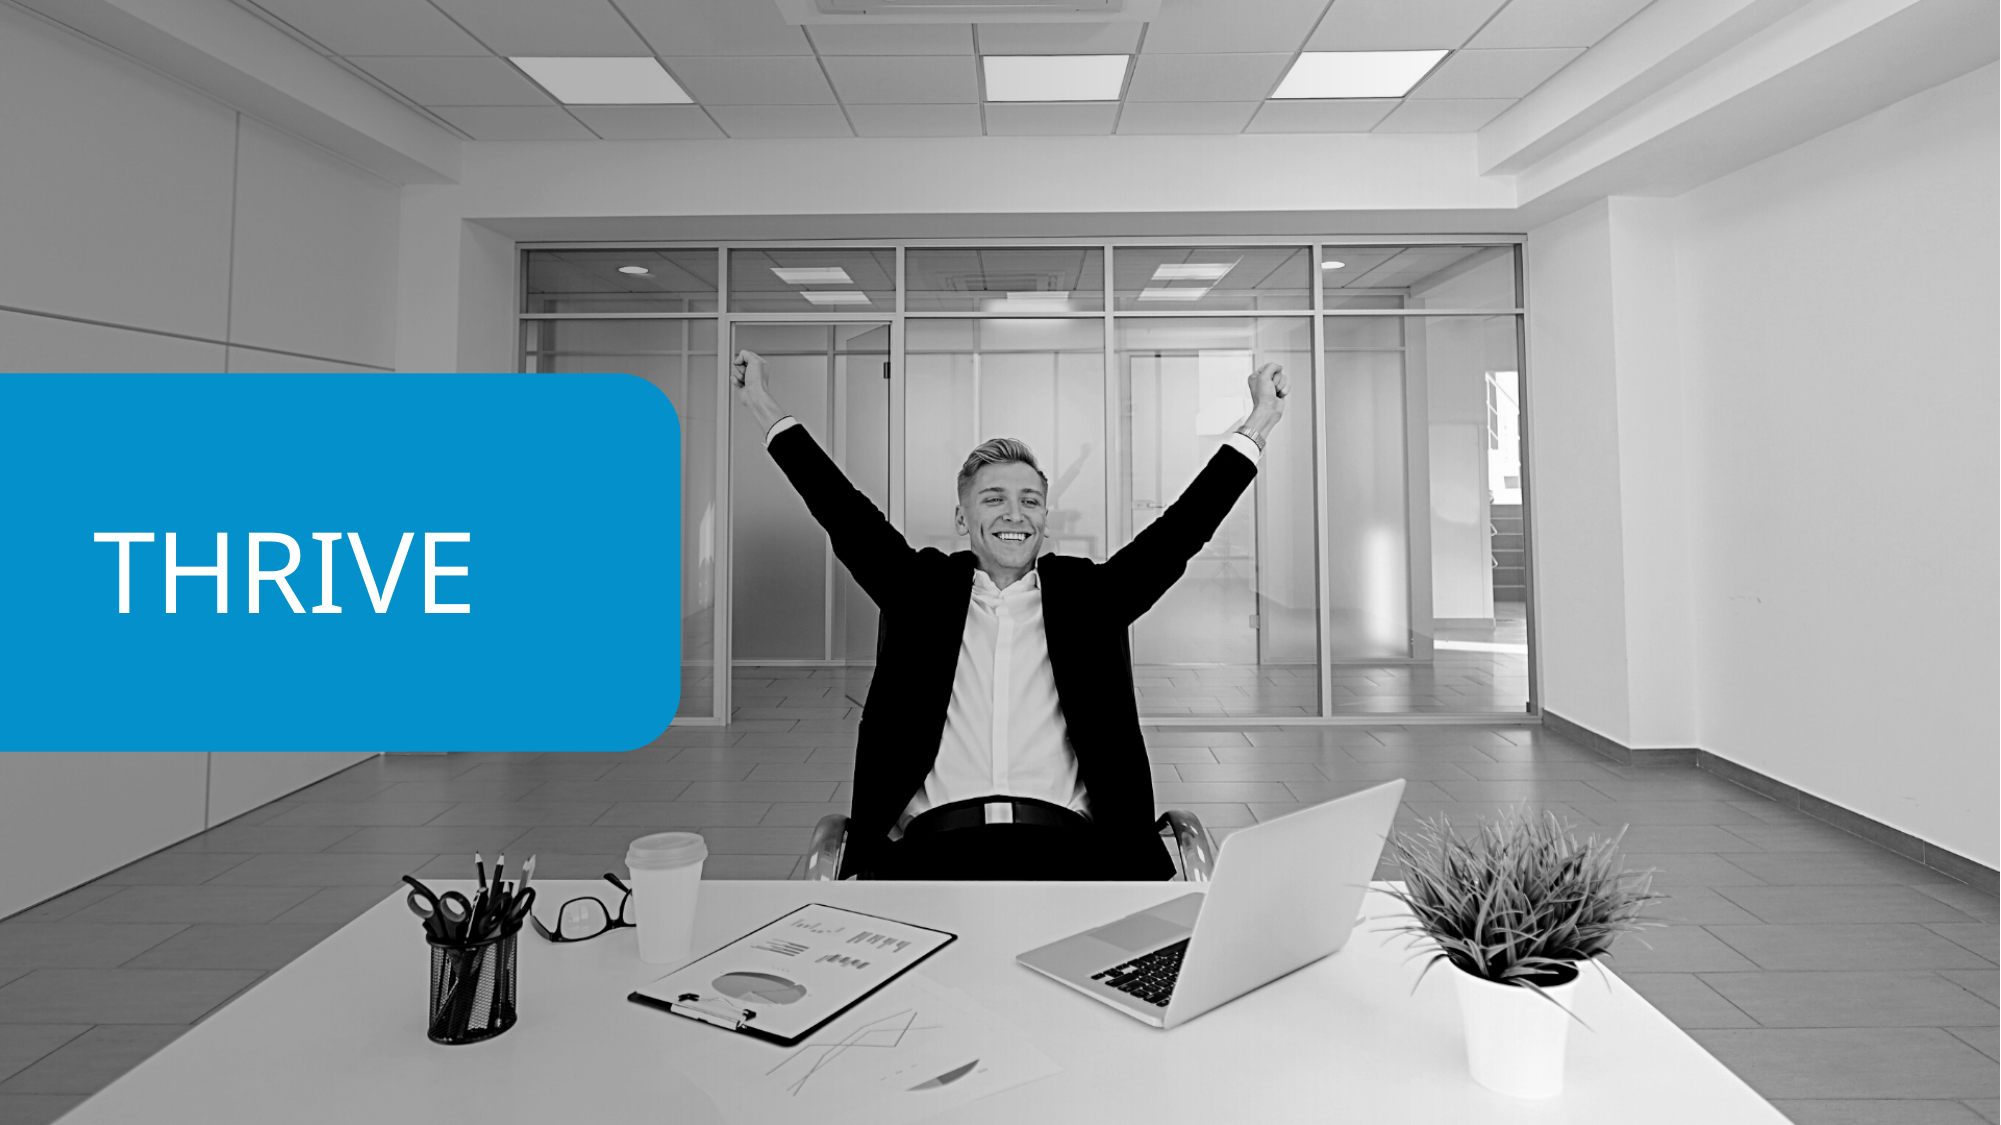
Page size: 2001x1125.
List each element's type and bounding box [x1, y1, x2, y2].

list [0, 0, 2000, 1125]
